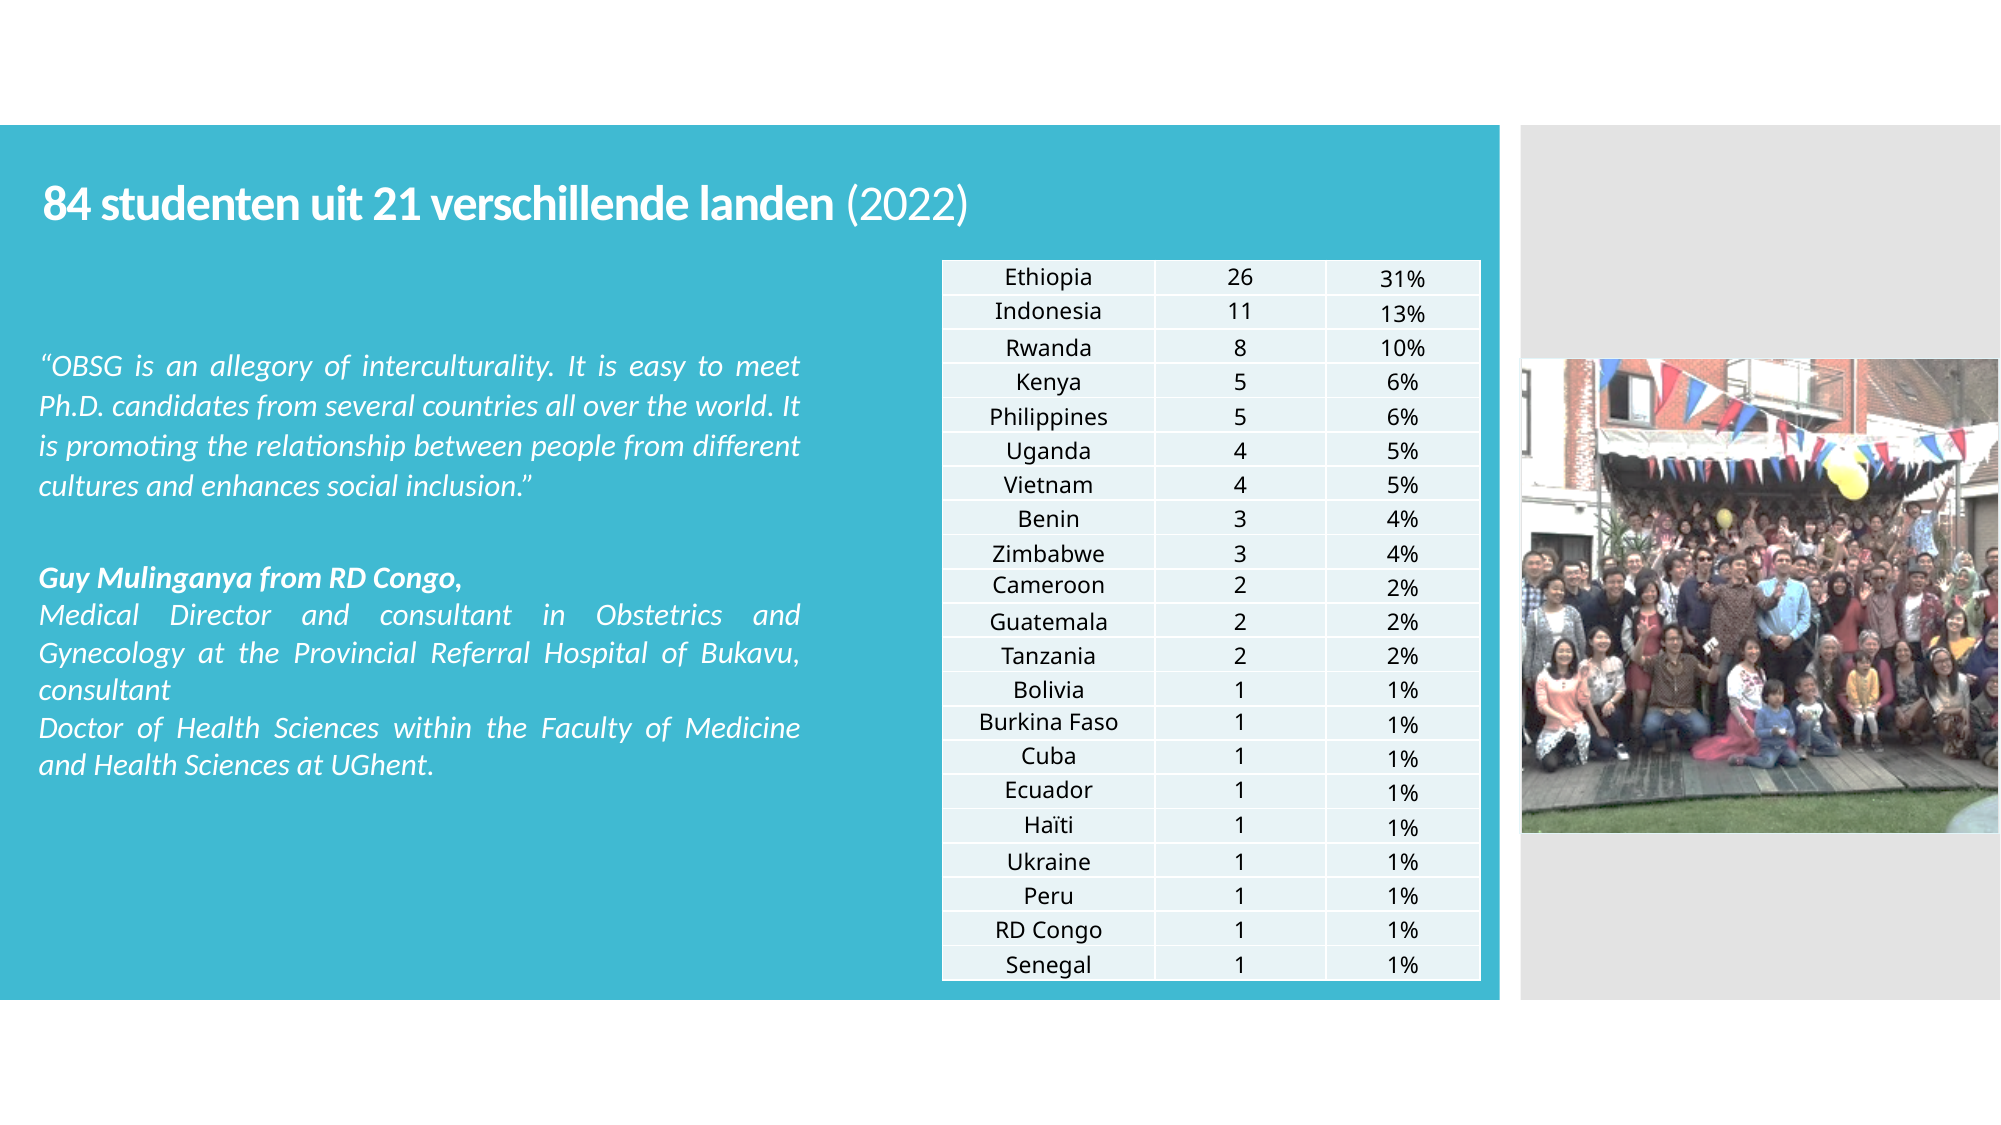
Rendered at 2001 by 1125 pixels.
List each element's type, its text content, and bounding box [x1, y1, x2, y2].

table_cell 5 [1156, 364, 1325, 397]
table_cell 10% [1327, 330, 1479, 362]
table_cell 3 [1156, 535, 1325, 568]
table_cell 5% [1327, 467, 1479, 499]
table_header 31% [1327, 261, 1479, 294]
table_cell 2 [1156, 570, 1325, 602]
table_cell 1 [1156, 946, 1325, 979]
table_cell 2 [1156, 604, 1325, 636]
table_cell 1% [1327, 912, 1479, 945]
table_cell 1% [1327, 809, 1479, 842]
table_cell Zimbabwe [943, 535, 1154, 568]
table_cell 1% [1327, 741, 1479, 773]
table_cell 6% [1327, 398, 1479, 431]
table_cell Philippines [943, 398, 1154, 431]
table_cell 1 [1156, 878, 1325, 910]
table_cell Guatemala [943, 604, 1154, 636]
table_cell 2% [1327, 638, 1479, 671]
table_cell 1% [1327, 946, 1479, 979]
table_cell Ecuador [943, 775, 1154, 808]
table_cell Uganda [943, 433, 1154, 465]
table_cell Cuba [943, 741, 1154, 773]
table_cell Cameroon [943, 570, 1154, 602]
table_cell 1 [1156, 809, 1325, 842]
table_cell Benin [943, 501, 1154, 534]
table_cell Indonesia [943, 296, 1154, 328]
picture [1518, 358, 2000, 834]
table_cell Kenya [943, 364, 1154, 397]
table_cell 4 [1156, 467, 1325, 499]
table_cell 1% [1327, 672, 1479, 705]
table_cell Peru [943, 878, 1154, 910]
table_cell 3 [1156, 501, 1325, 534]
table_cell Haïti [943, 809, 1154, 842]
table_cell Burkina Faso [943, 707, 1154, 739]
table_cell 1% [1327, 844, 1479, 876]
table_cell 1% [1327, 707, 1479, 739]
table_cell Ukraine [943, 844, 1154, 876]
table_cell 13% [1327, 296, 1479, 328]
table_cell 2 [1156, 638, 1325, 671]
table_cell 8 [1156, 330, 1325, 362]
table_cell 1 [1156, 775, 1325, 808]
table_cell 5 [1156, 398, 1325, 431]
table_cell 1% [1327, 878, 1479, 910]
table_cell 1 [1156, 844, 1325, 876]
table_cell Vietnam [943, 467, 1154, 499]
table_cell RD Congo [943, 912, 1154, 945]
table_cell Bolivia [943, 672, 1154, 705]
table_cell 2% [1327, 570, 1479, 602]
table_cell 1 [1156, 741, 1325, 773]
table_cell Tanzania [943, 638, 1154, 671]
table_cell 11 [1156, 296, 1325, 328]
table_header 26 [1156, 261, 1325, 294]
table_cell 1% [1327, 775, 1479, 808]
table_cell 1 [1156, 912, 1325, 945]
table_cell 4% [1327, 535, 1479, 568]
table_cell 1 [1156, 672, 1325, 705]
table_cell 4 [1156, 433, 1325, 465]
table_cell Rwanda [943, 330, 1154, 362]
table_cell 1 [1156, 707, 1325, 739]
table_cell 4% [1327, 501, 1479, 534]
table_cell 5% [1327, 433, 1479, 465]
table_header Ethiopia [943, 261, 1154, 294]
text_box “OBSG is an allegory of interculturality. It is easy to meet Ph.D. candidates from several countries all over the world. It is promoting the relationship between people from different cultures and enhances social inclusion.” Guy Mulinganya from RD Congo, Medical Director and consultant in Obstetrics and Gynecology at the Provincial Referral Hospital of Bukavu, consultant Doctor of Health Sciences within the Faculty of Medicine and Health Sciences at UGhent. [23, 335, 817, 830]
table_cell 6% [1327, 364, 1479, 397]
table_cell 2% [1327, 604, 1479, 636]
table_cell Senegal [943, 946, 1154, 979]
text_box 84 studenten uit 21 verschillende landen (2022) [0, 163, 1042, 239]
